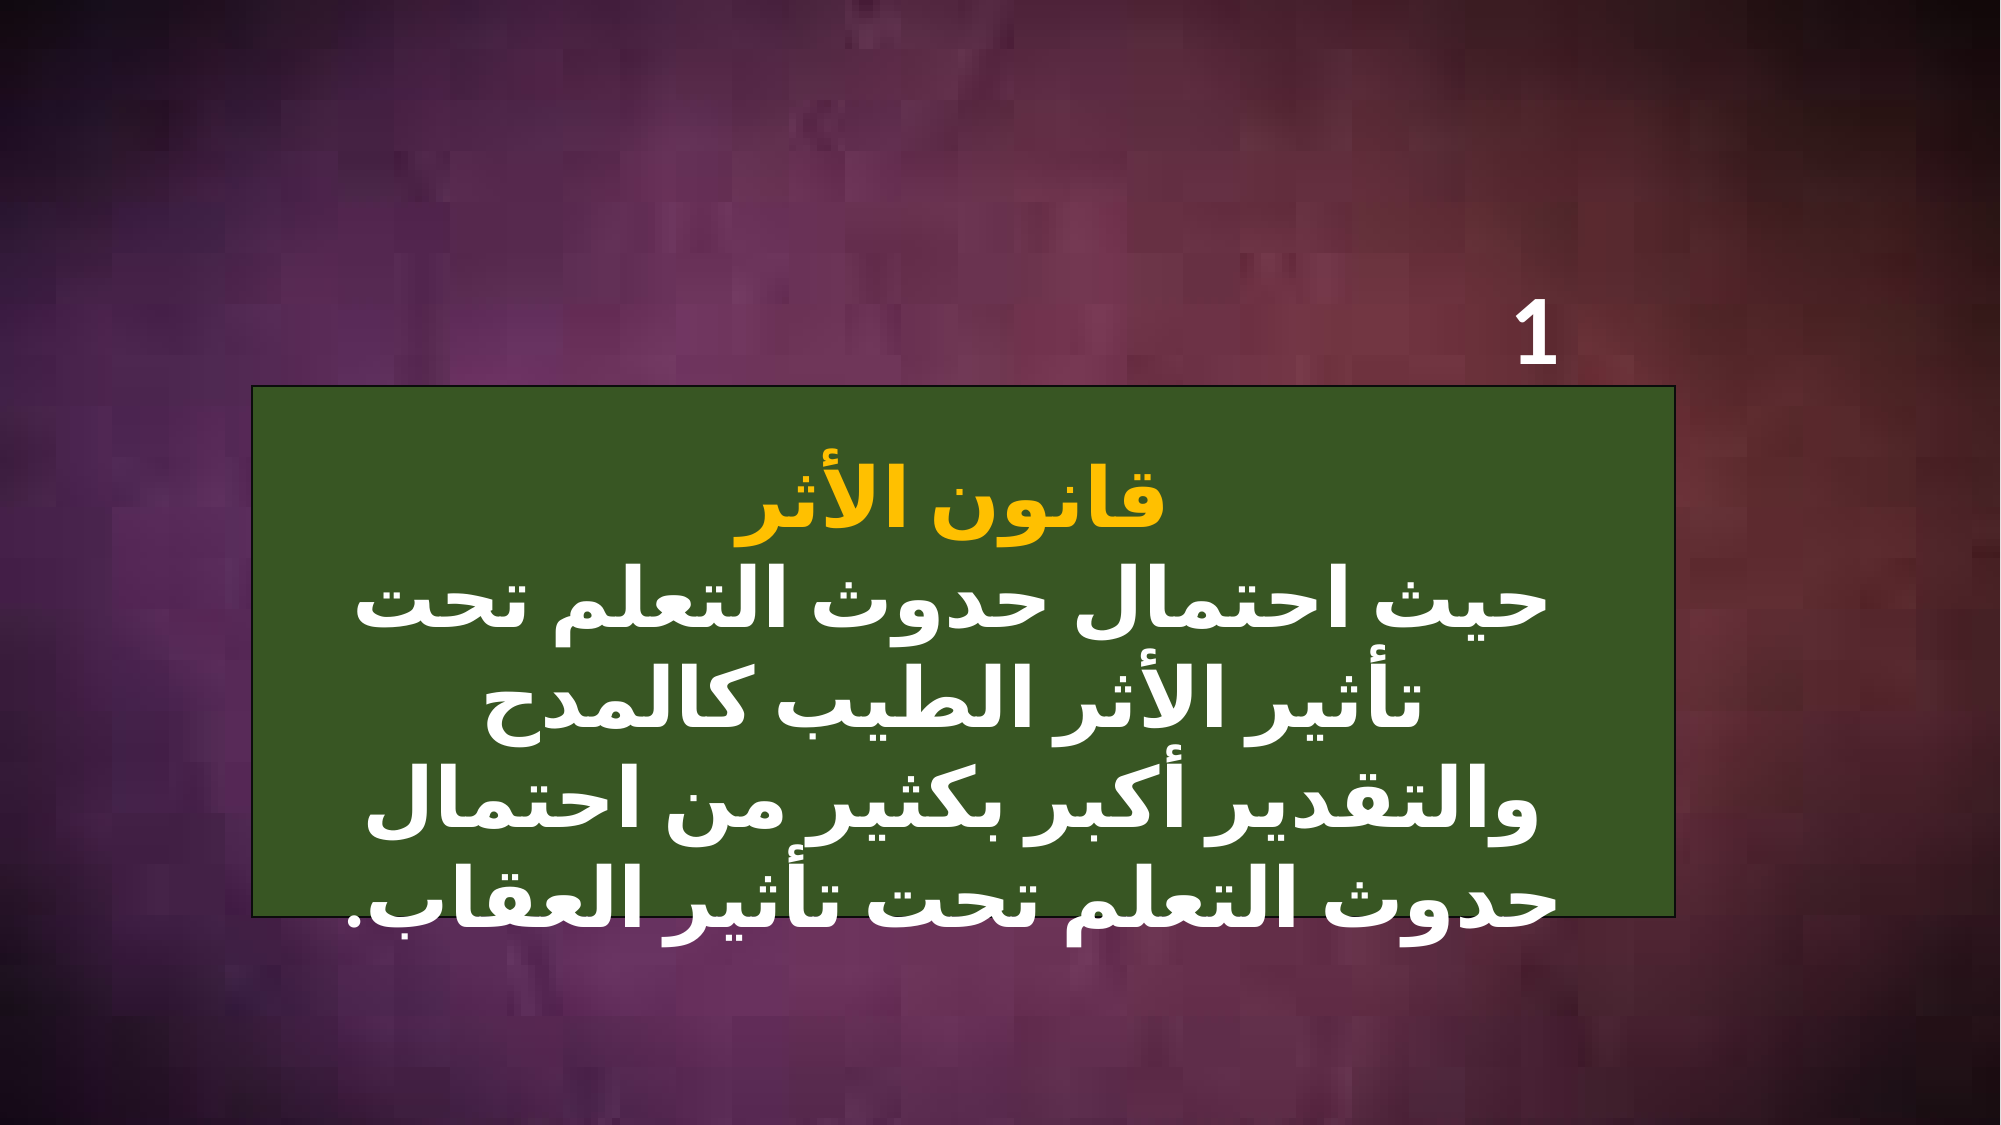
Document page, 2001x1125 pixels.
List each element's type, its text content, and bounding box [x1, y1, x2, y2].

text_box 1 [1495, 257, 1576, 394]
text_box قانون الأثر حيث احتمال حدوث التعلم تحت تأثير الأثر الطيب كالمدح والتقدير أكبر بكثير من احتمال حدوث التعلم تحت تأثير العقاب. [317, 436, 1591, 866]
text_box [1442, 268, 1625, 437]
picture [0, 0, 2001, 1125]
text_box [251, 386, 1675, 918]
